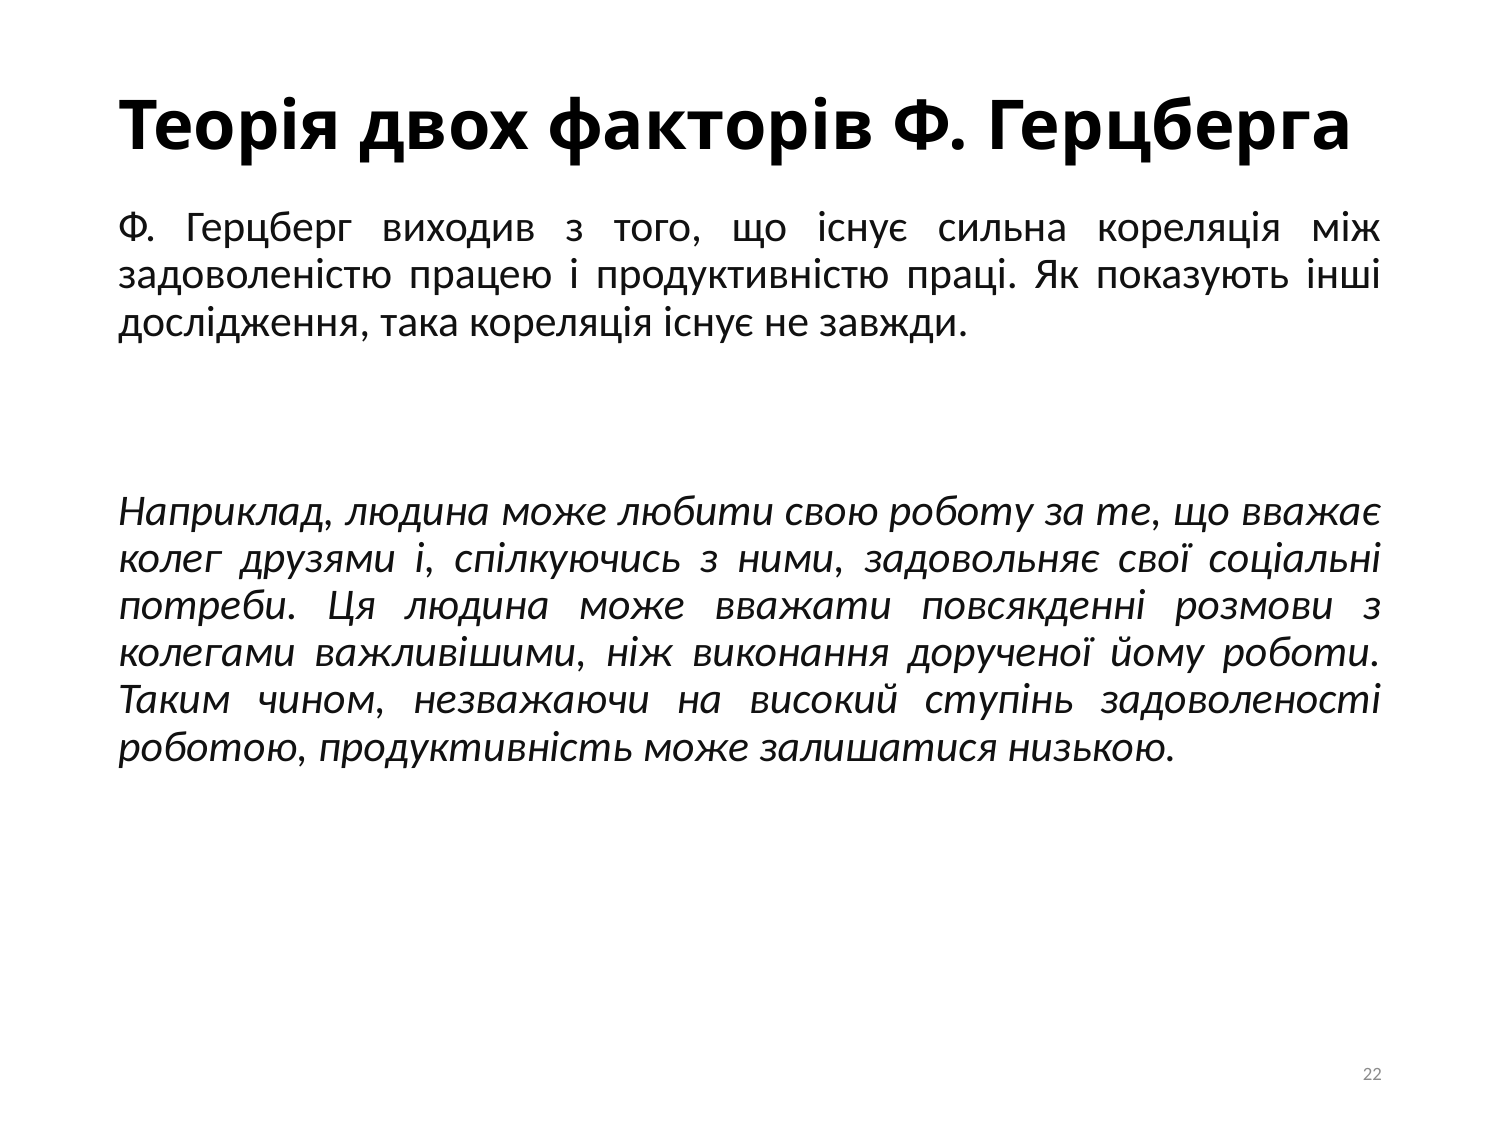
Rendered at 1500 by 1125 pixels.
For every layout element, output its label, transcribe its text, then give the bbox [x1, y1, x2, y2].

list Ф. Герцберг виходив з того, що існує сильна кореляція між задоволеністю працею і продуктивністю праці. Як показують інші дослідження, така кореляція існує не завжди. Наприклад, людина може любити свою роботу за те, що вважає колег друзями і, спілкуючись з ними, задовольняє свої соціальні потреби. Ця людина може вважати повсякденні розмови з колегами важливішими, ніж виконання дорученої йому роботи. Таким чином, незважаючи на високий ступінь задоволеності роботою, продуктивність може залишатися низькою. [103, 196, 1397, 1014]
title Теорія двох факторів Ф. Герцберга [103, 59, 1397, 196]
slide_number 22 [1059, 1042, 1397, 1103]
